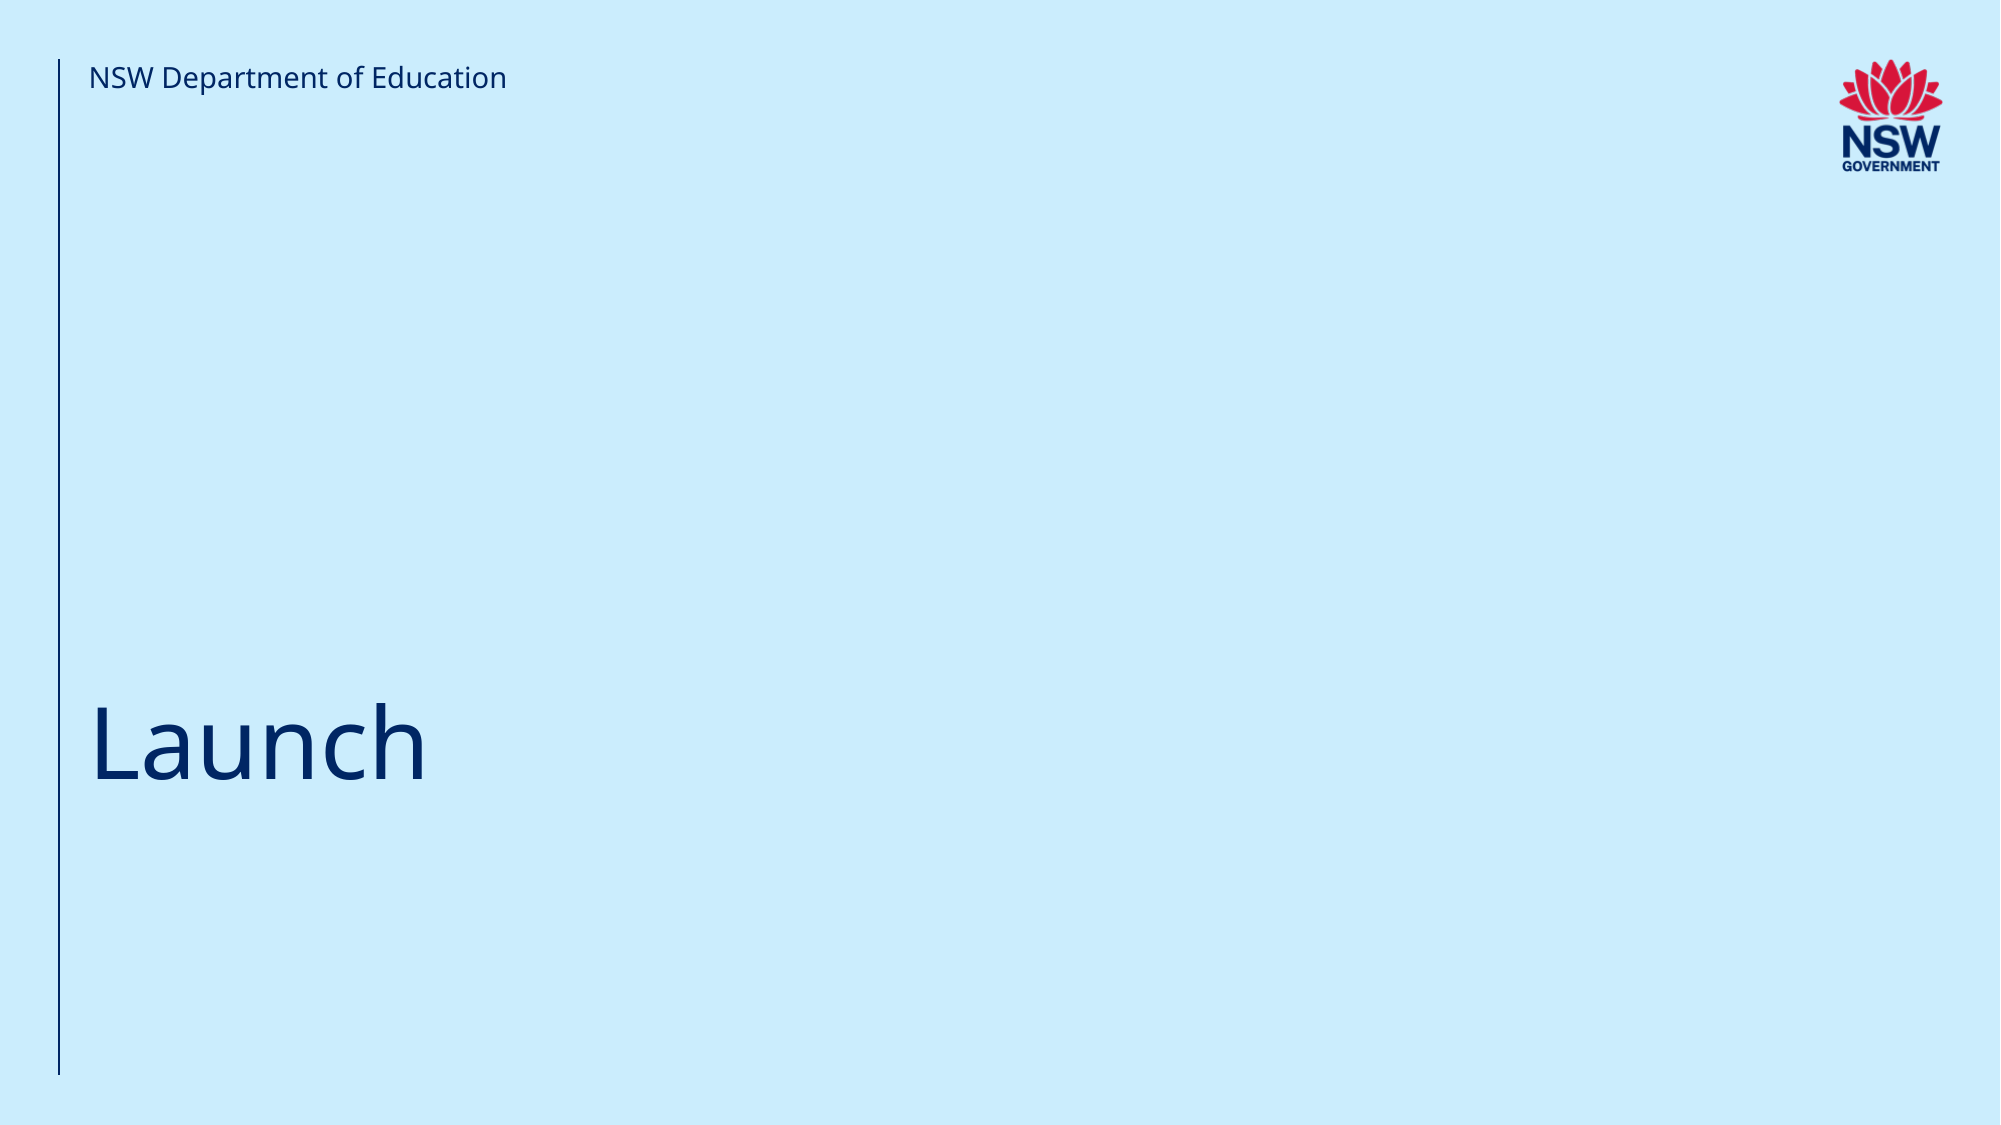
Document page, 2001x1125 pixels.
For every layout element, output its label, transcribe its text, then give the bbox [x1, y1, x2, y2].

footer NSW Department of Education [88, 59, 827, 172]
picture [1839, 59, 1943, 172]
title Launch [88, 667, 1941, 799]
